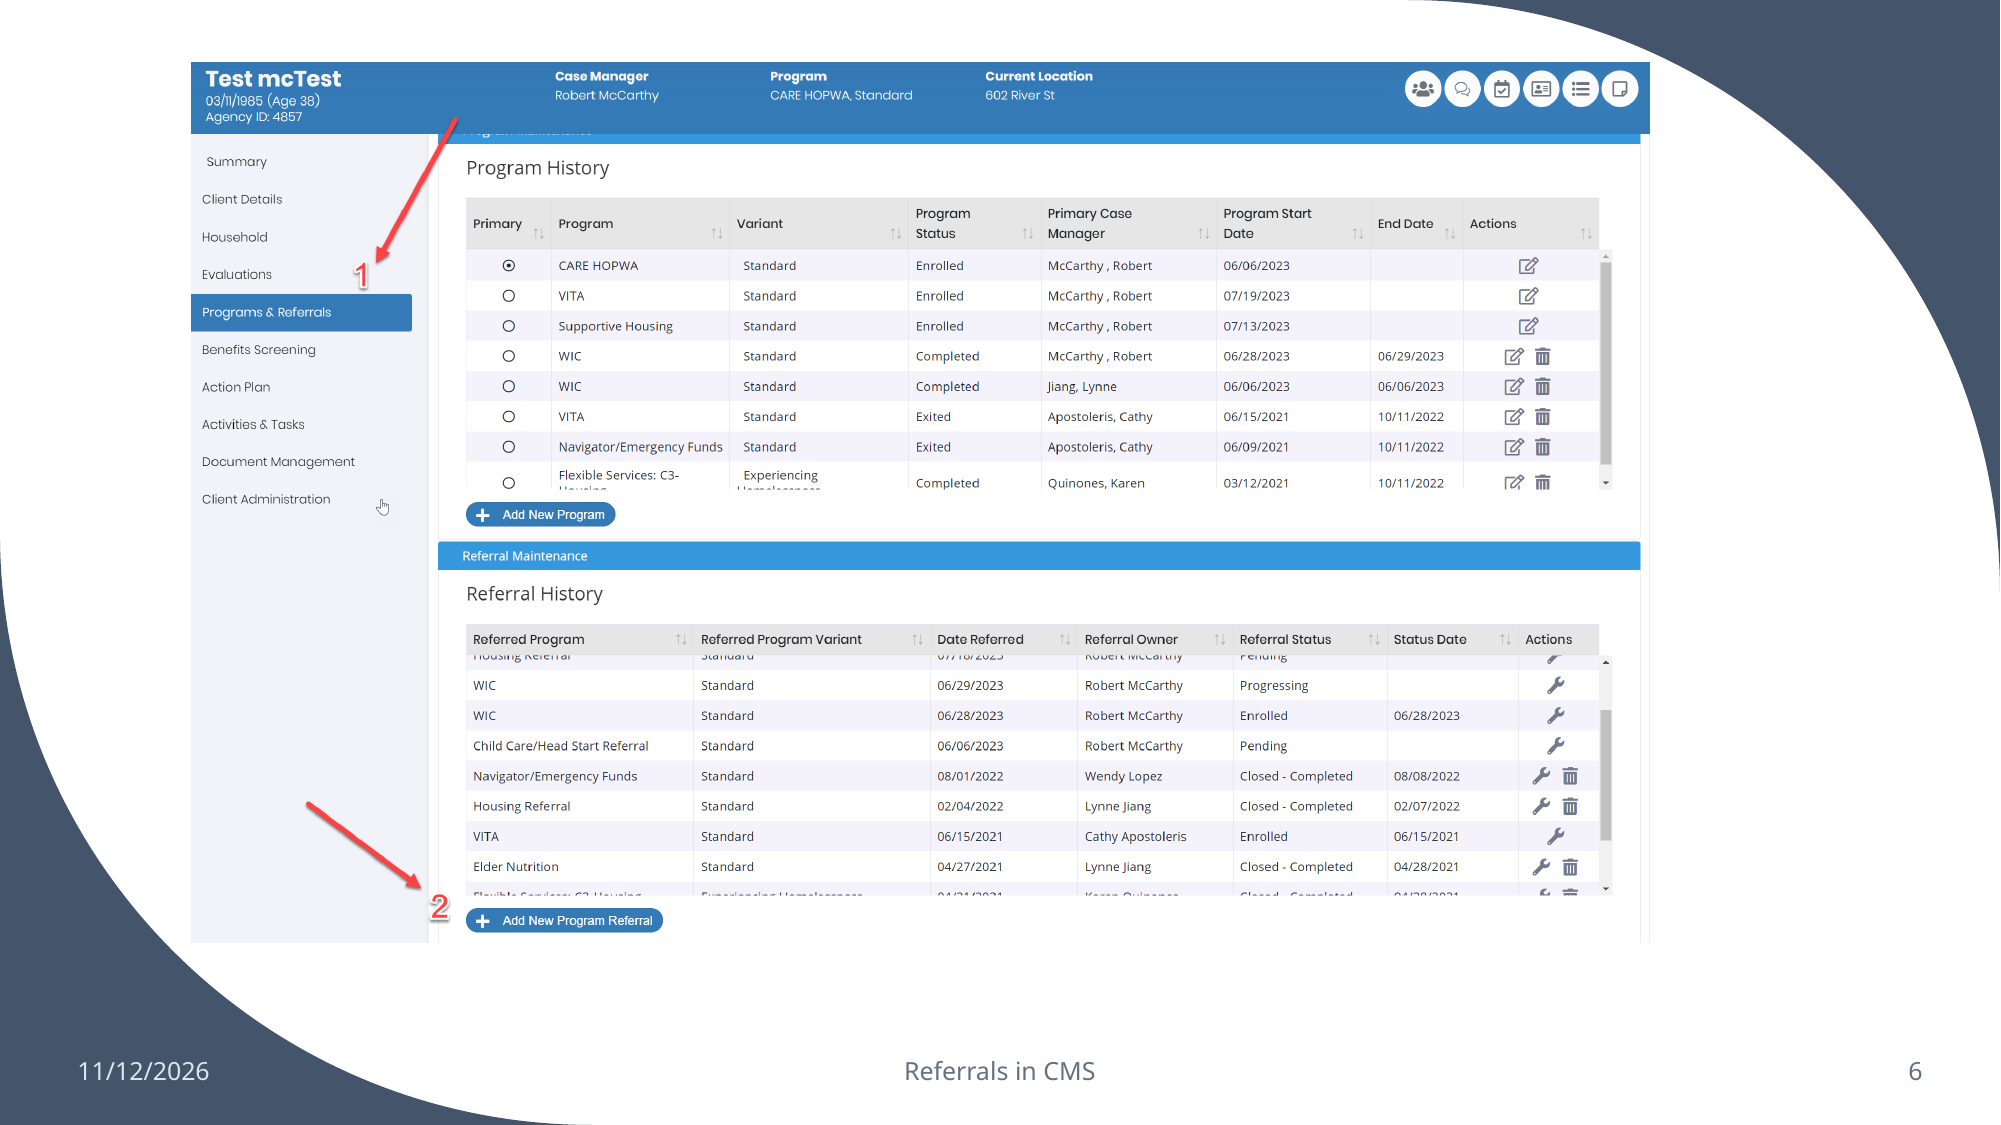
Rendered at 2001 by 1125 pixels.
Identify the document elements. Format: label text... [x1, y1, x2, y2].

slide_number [62, 1042, 342, 1103]
footer Referrals in CMS [662, 1042, 1338, 1103]
picture [191, 62, 1650, 943]
slide_number 6 [1665, 1042, 1938, 1103]
